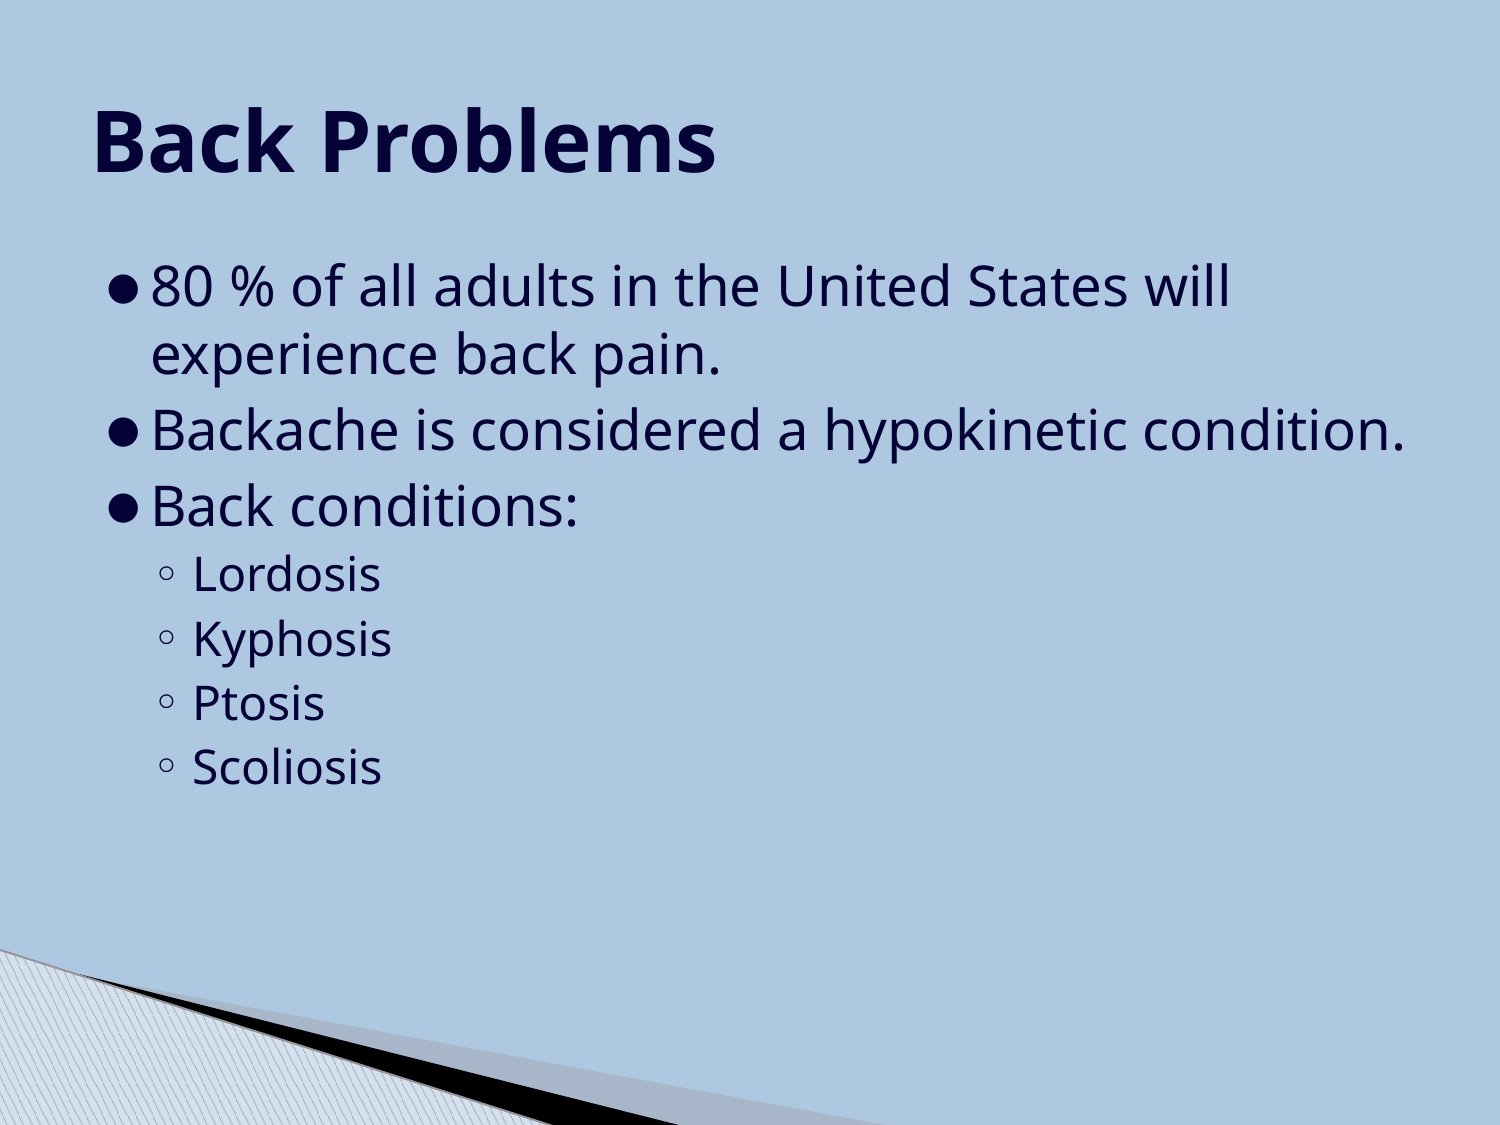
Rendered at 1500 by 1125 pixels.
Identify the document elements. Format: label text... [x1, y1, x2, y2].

title Back Problems [75, 45, 1425, 233]
list 80 % of all adults in the United States will experience back pain. Backache is considered a hypokinetic condition. Back conditions: Lordosis Kyphosis Ptosis Scoliosis [75, 243, 1425, 986]
